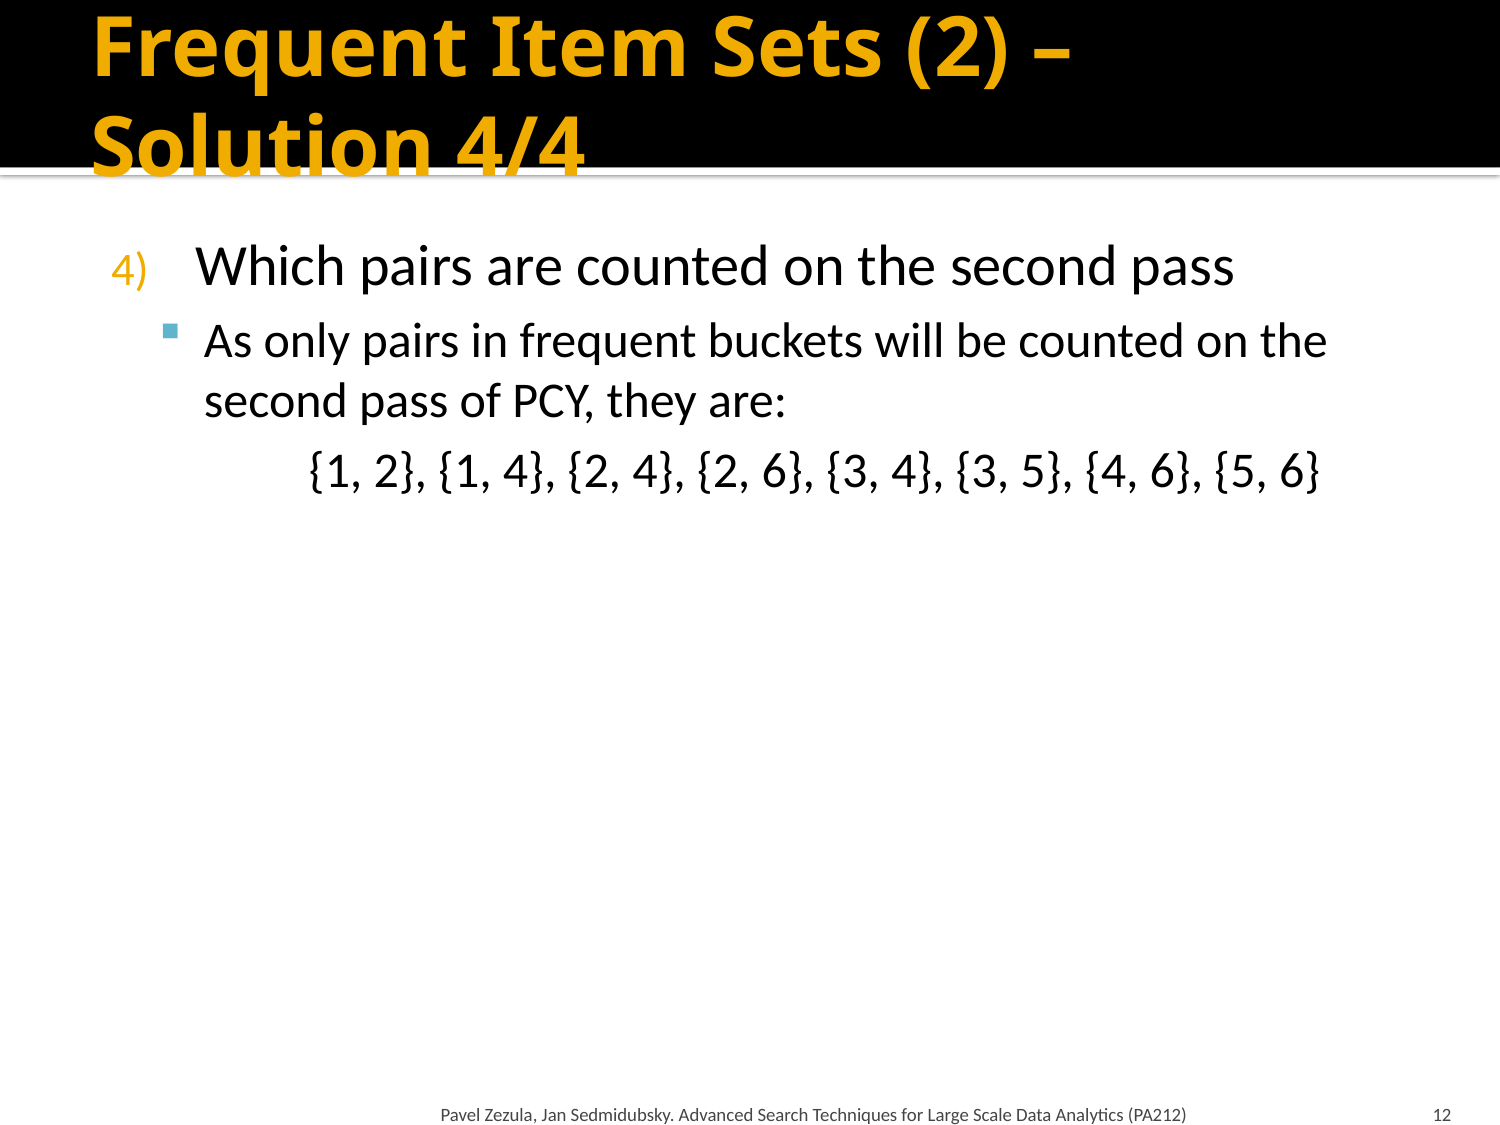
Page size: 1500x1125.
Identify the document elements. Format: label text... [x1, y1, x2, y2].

title Frequent Item Sets (2) – Solution 4/4 [75, 12, 1425, 175]
list Which pairs are counted on the second pass As only pairs in frequent buckets will be counted on the second pass of PCY, they are: {1, 2}, {1, 4}, {2, 4}, {2, 6}, {3, 4}, {3, 5}, {4, 6}, {5, 6} [75, 212, 1467, 1075]
slide_number 12 [1345, 1080, 1467, 1125]
footer Pavel Zezula, Jan Sedmidubsky. Advanced Search Techniques for Large Scale Data Analytics (PA212) [433, 1080, 1337, 1125]
